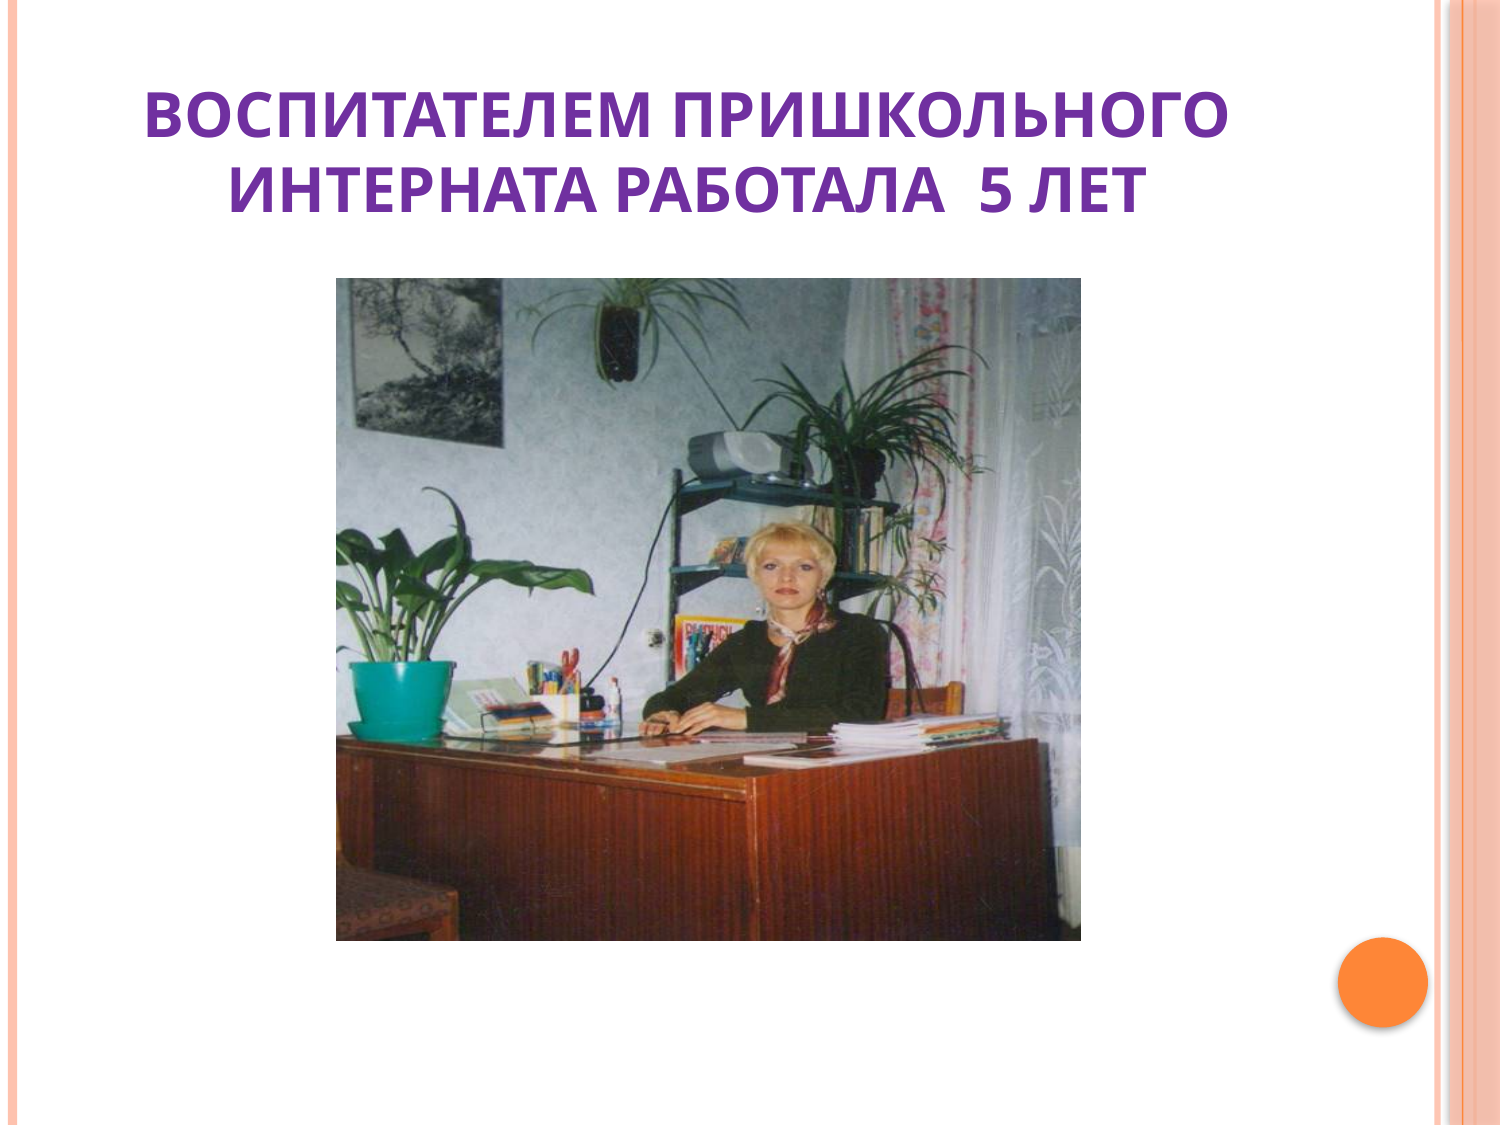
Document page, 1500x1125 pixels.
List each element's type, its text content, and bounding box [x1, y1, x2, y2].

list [336, 278, 1082, 941]
title Воспитателем пришкольного интерната работала 5 лет [75, 45, 1300, 233]
